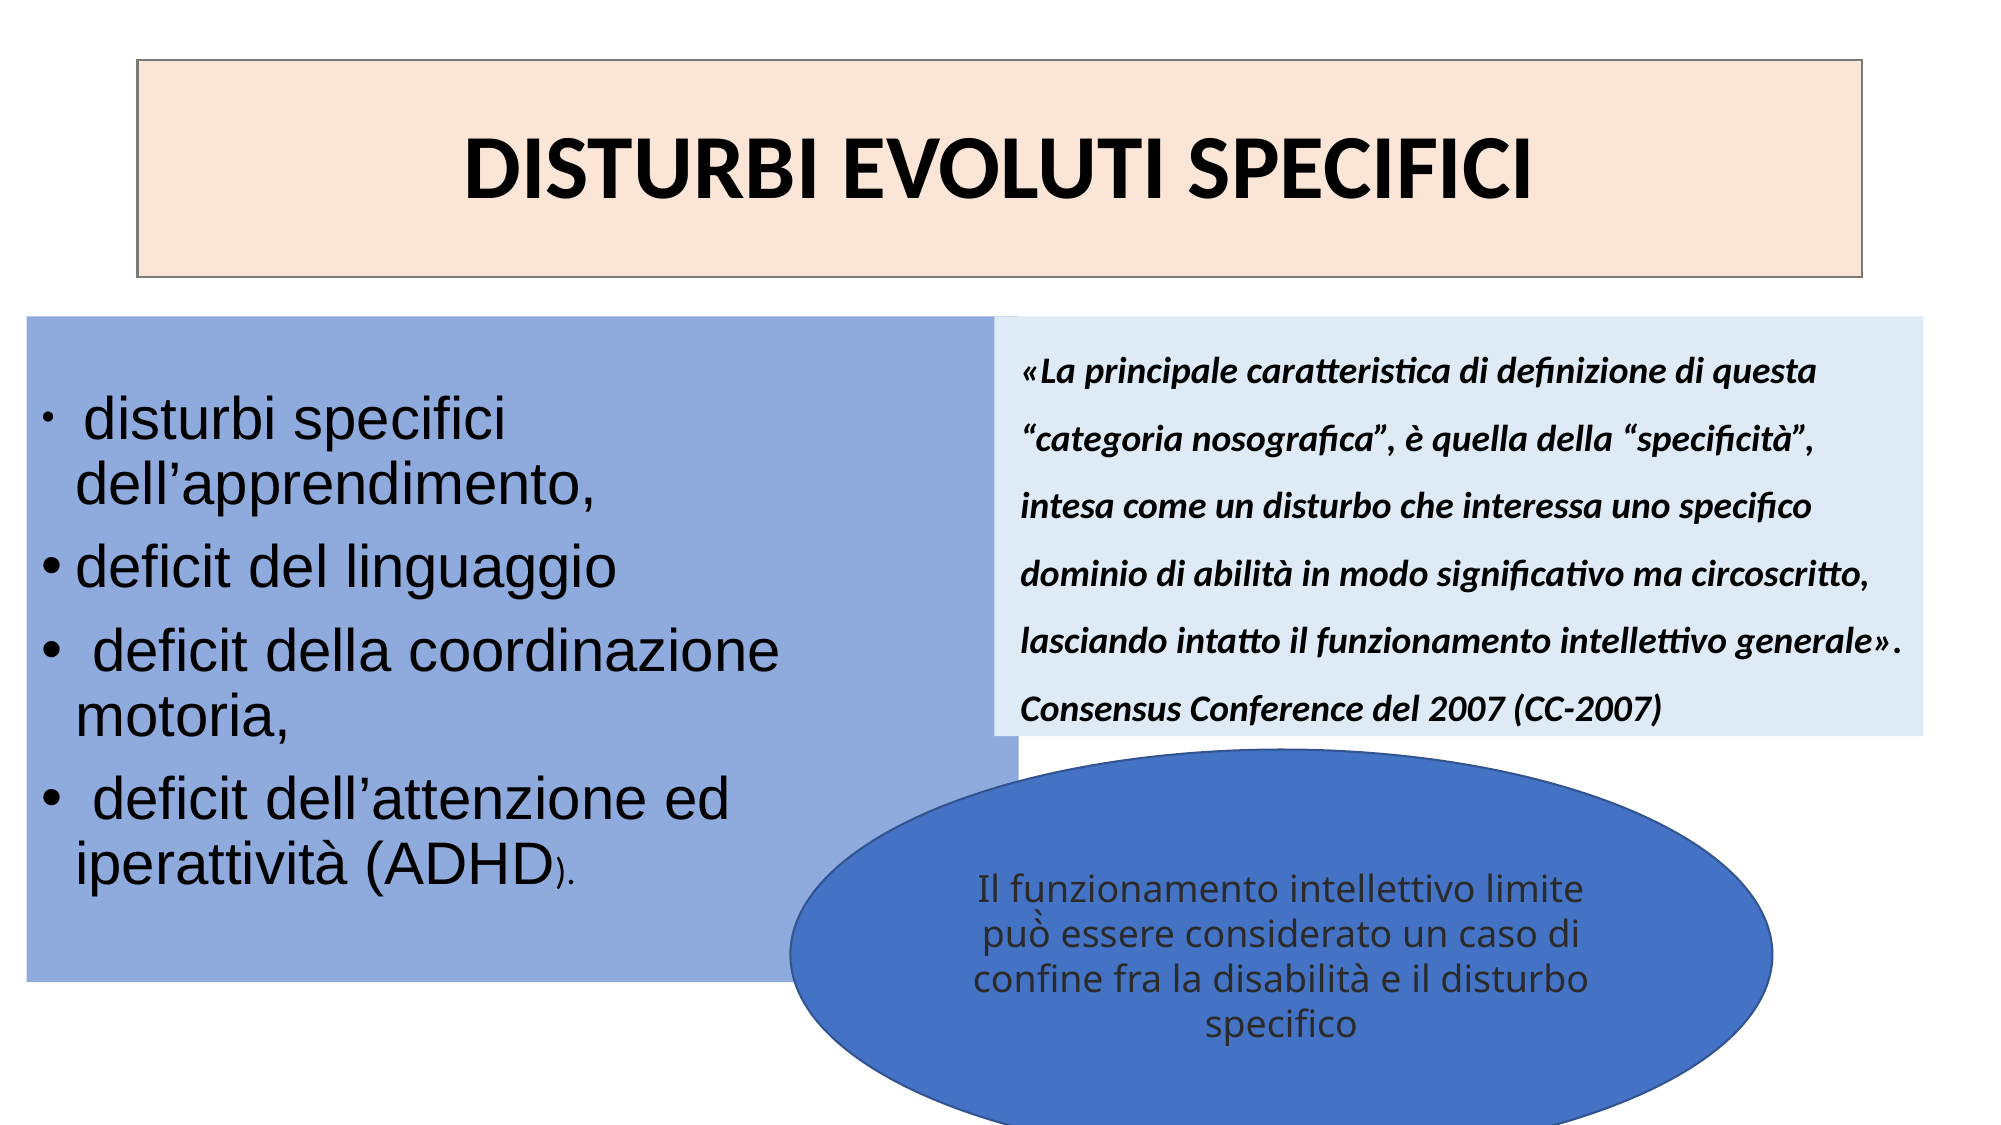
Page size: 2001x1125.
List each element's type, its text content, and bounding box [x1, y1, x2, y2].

text_box Il funzionamento intellettivo limite può̀ essere considerato un caso di confine fra la disabilità e il disturbo specifico [789, 748, 1774, 1125]
title DISTURBI EVOLUTI SPECIFICI [136, 59, 1863, 278]
list disturbi specifici dell’apprendimento, deficit del linguaggio deficit della coordinazione motoria, deficit dell’attenzione ed iperattività (ADHD). [26, 316, 1019, 983]
text_box «La principale caratteristica di definizione di questa “categoria nosografica”, è quella della “specificità”, intesa come un disturbo che interessa uno specifico dominio di abilità in modo significativo ma circoscritto, lasciando intatto il funzionamento intellettivo generale». Consensus Conference del 2007 (CC-2007) [994, 316, 1924, 737]
